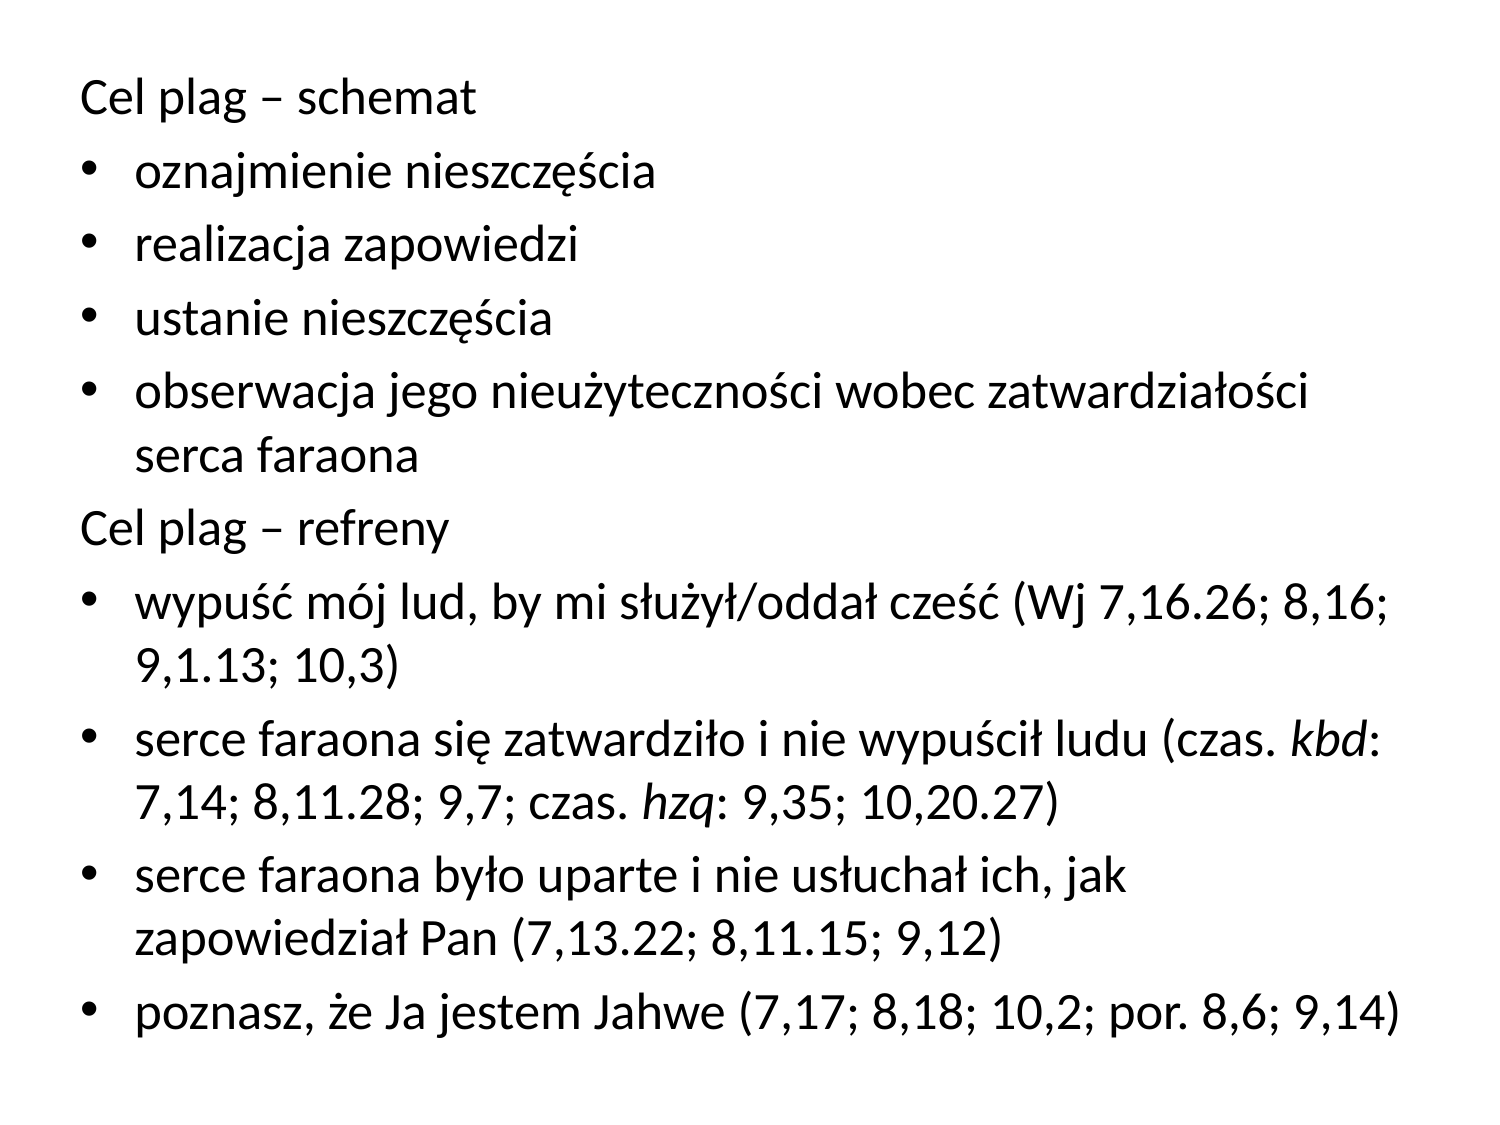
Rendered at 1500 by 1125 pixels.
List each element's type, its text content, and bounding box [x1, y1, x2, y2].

list Cel plag – schemat oznajmienie nieszczęścia realizacja zapowiedzi ustanie nieszczęścia obserwacja jego nieużyteczności wobec zatwardziałości serca faraona Cel plag – refreny wypuść mój lud, by mi służył/oddał cześć (Wj 7,16.26; 8,16; 9,1.13; 10,3) serce faraona się zatwardziło i nie wypuścił ludu (czas. kbd: 7,14; 8,11.28; 9,7; czas. hzq: 9,35; 10,20.27) serce faraona było uparte i nie usłuchał ich, jak zapowiedział Pan (7,13.22; 8,11.15; 9,12) poznasz, że Ja jestem Jahwe (7,17; 8,18; 10,2; por. 8,6; 9,14) [64, 54, 1425, 1094]
